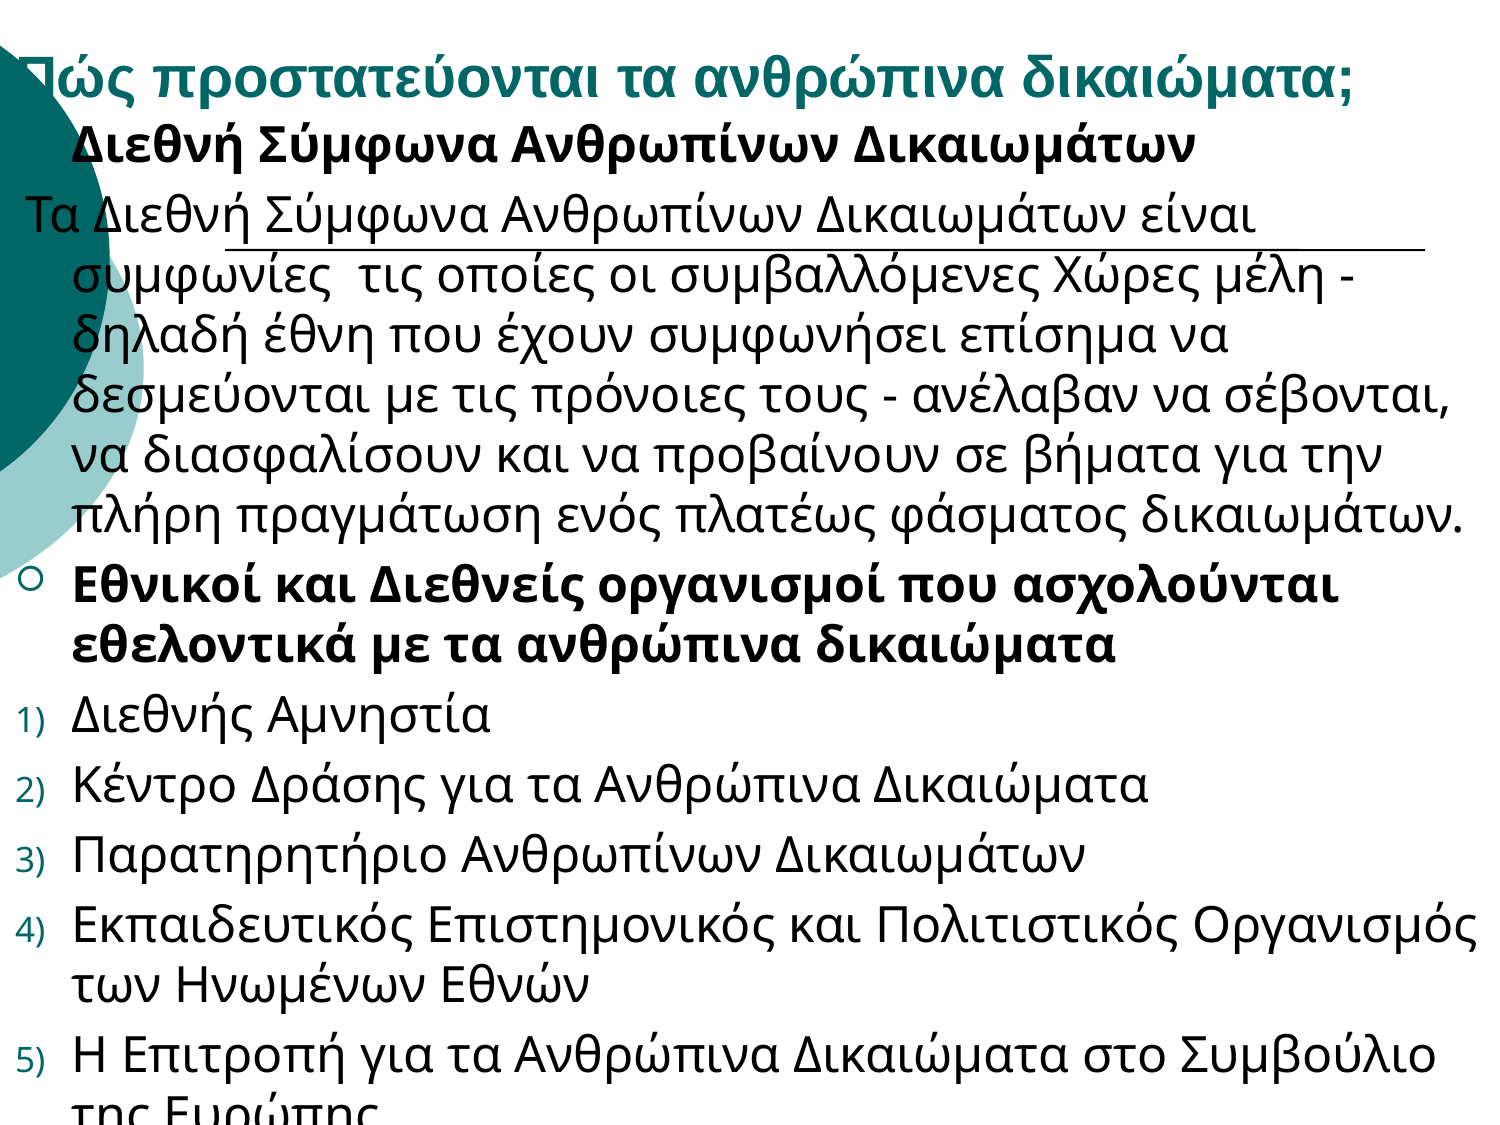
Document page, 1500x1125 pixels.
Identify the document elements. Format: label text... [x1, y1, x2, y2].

list Διεθνή Σύμφωνα Ανθρωπίνων Δικαιωμάτων Τα Διεθνή Σύμφωνα Ανθρωπίνων Δικαιωμάτων είναι συμφωνίες τις οποίες οι συμβαλλόμενες Χώρες μέλη - δηλαδή έθνη που έχουν συμφωνήσει επίσημα να δεσμεύονται με τις πρόνοιες τους - ανέλαβαν να σέβονται, να διασφαλίσουν και να προβαίνουν σε βήματα για την πλήρη πραγμάτωση ενός πλατέως φάσματος δικαιωμάτων. Εθνικοί και Διεθνείς οργανισμοί που ασχολούνται εθελοντικά με τα ανθρώπινα δικαιώματα Διεθνής Αμνηστία Κέντρο Δράσης για τα Ανθρώπινα Δικαιώματα Παρατηρητήριο Ανθρωπίνων Δικαιωμάτων Εκπαιδευτικός Επιστημονικός και Πολιτιστικός Οργανισμός των Ηνωμένων Εθνών Η Επιτροπή για τα Ανθρώπινα Δικαιώματα στο Συμβούλιο της Ευρώπης [0, 105, 1500, 1125]
title Πώς προστατεύονται τα ανθρώπινα δικαιώματα; [0, 0, 1500, 105]
